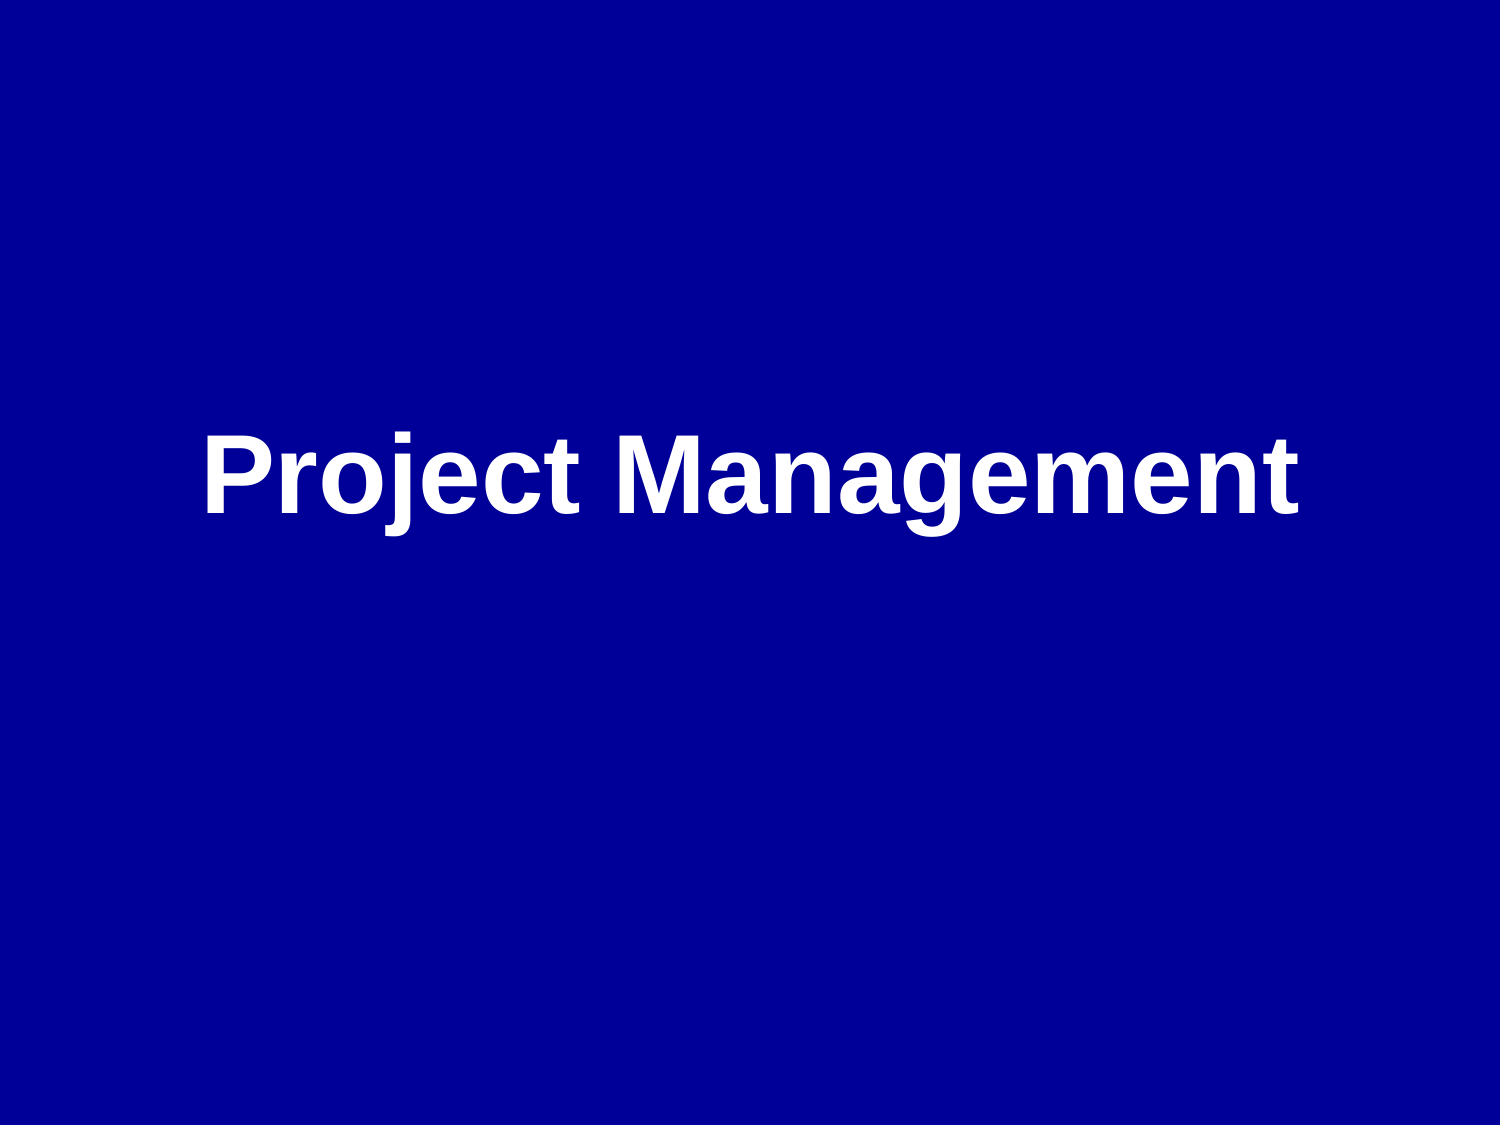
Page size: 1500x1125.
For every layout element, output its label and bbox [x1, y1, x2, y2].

text_box [24, 24, 1475, 1125]
